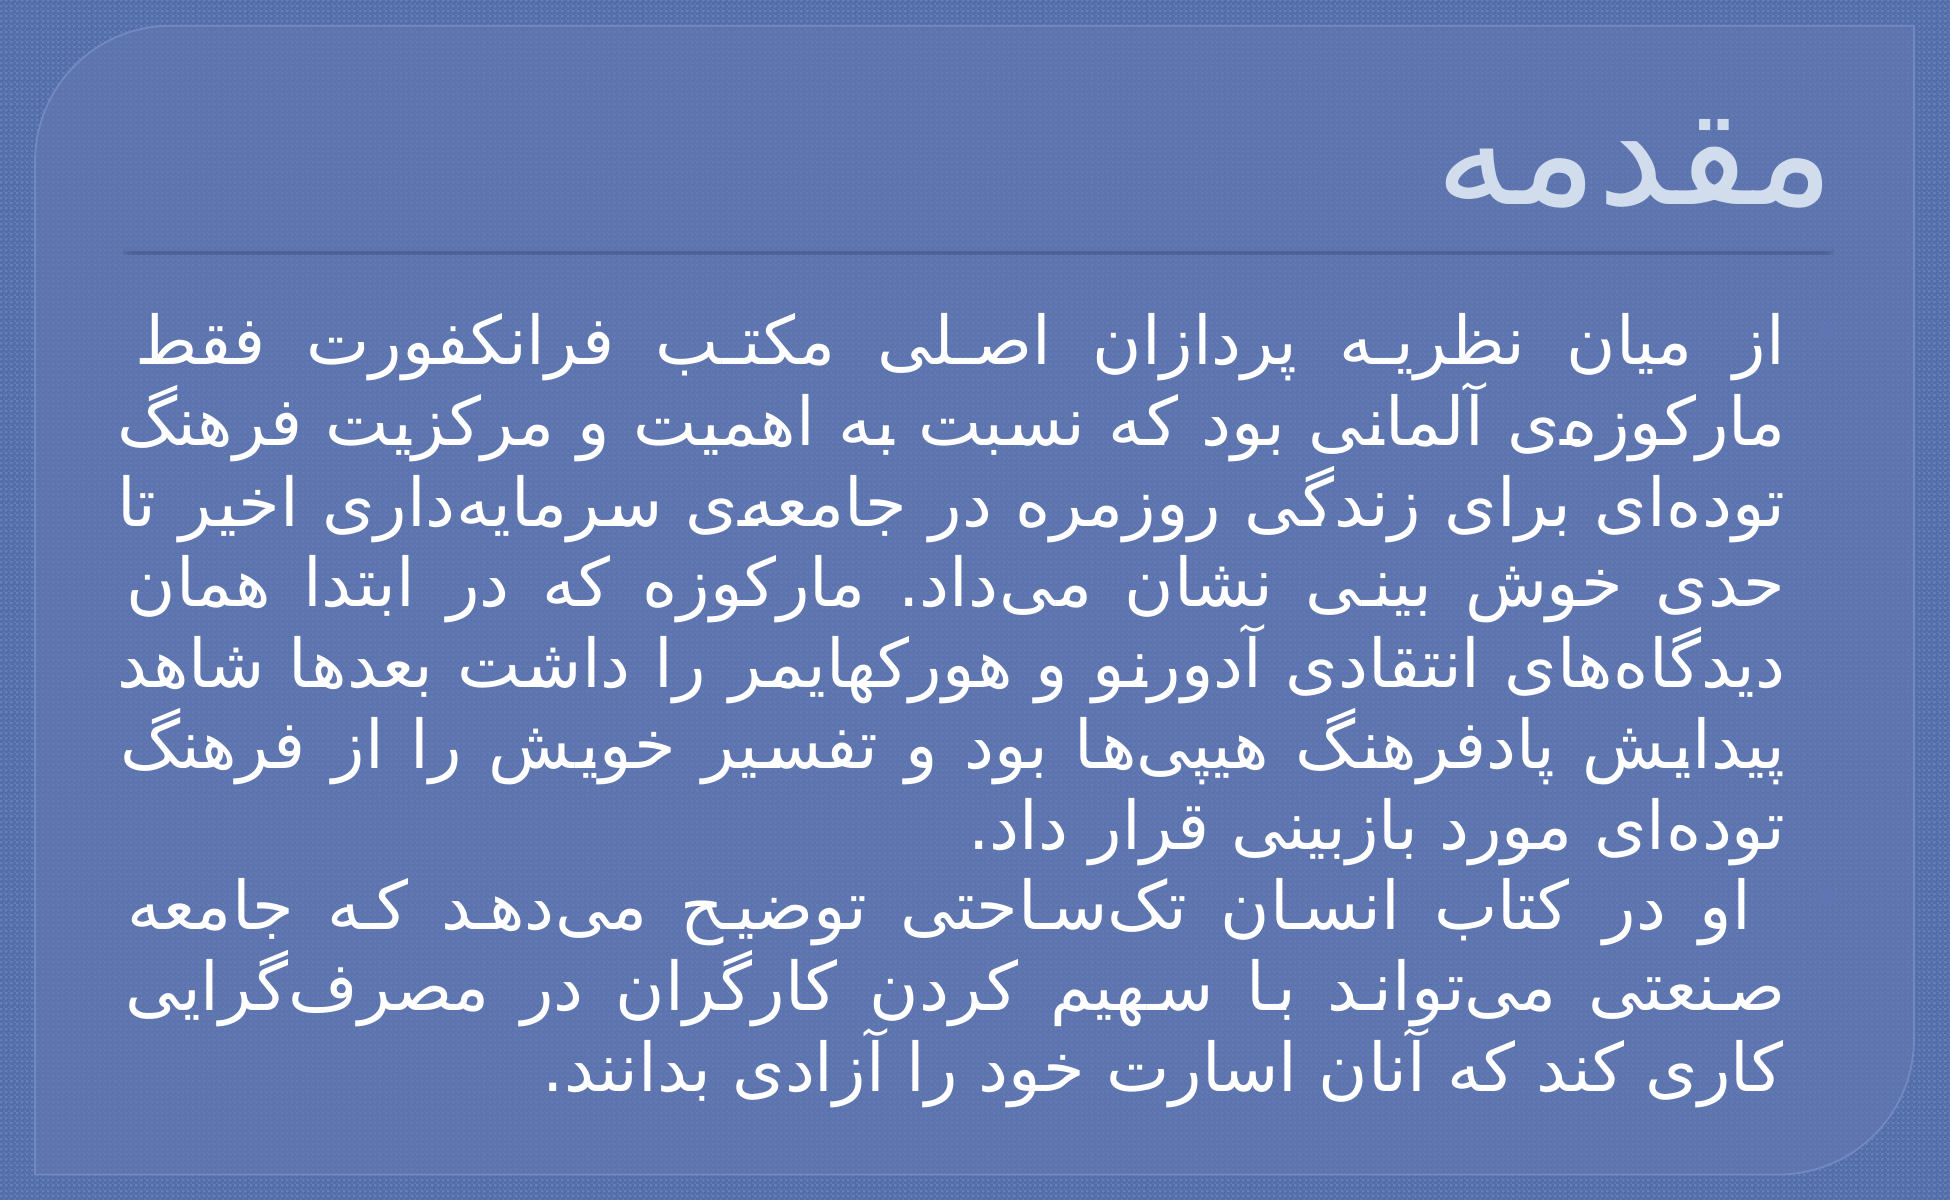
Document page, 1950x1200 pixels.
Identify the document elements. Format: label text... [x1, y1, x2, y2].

title مقدمه [97, 44, 1853, 245]
list از میان نظریه پردازان اصلی مکتب فرانکفورت فقط مارکوزه‌ی آلمانی بود که نسبت به اهمیت و مرکزیت فرهنگ توده‌ای برای زندگی روزمره در جامعه‌ی سرمایه‌داری اخیر تا حدی خوش بینی نشان می‌داد. مارکوزه که در ابتدا همان دیدگاه‌های انتقادی آدورنو و هورکهایمر را داشت بعدها شاهد پیدایش پادفرهنگ هیپی‌ها بود و تفسیر خویش را از فرهنگ توده‌ای مورد بازبینی قرار داد. او در کتاب انسان تک‌ساحتی توضیح می‌دهد که جامعه صنعتی می‌تواند با سهیم کردن کارگران در مصرف‌گرایی کاری کند که آنان اسارت خود را آزادی بدانند. [97, 288, 1853, 1125]
